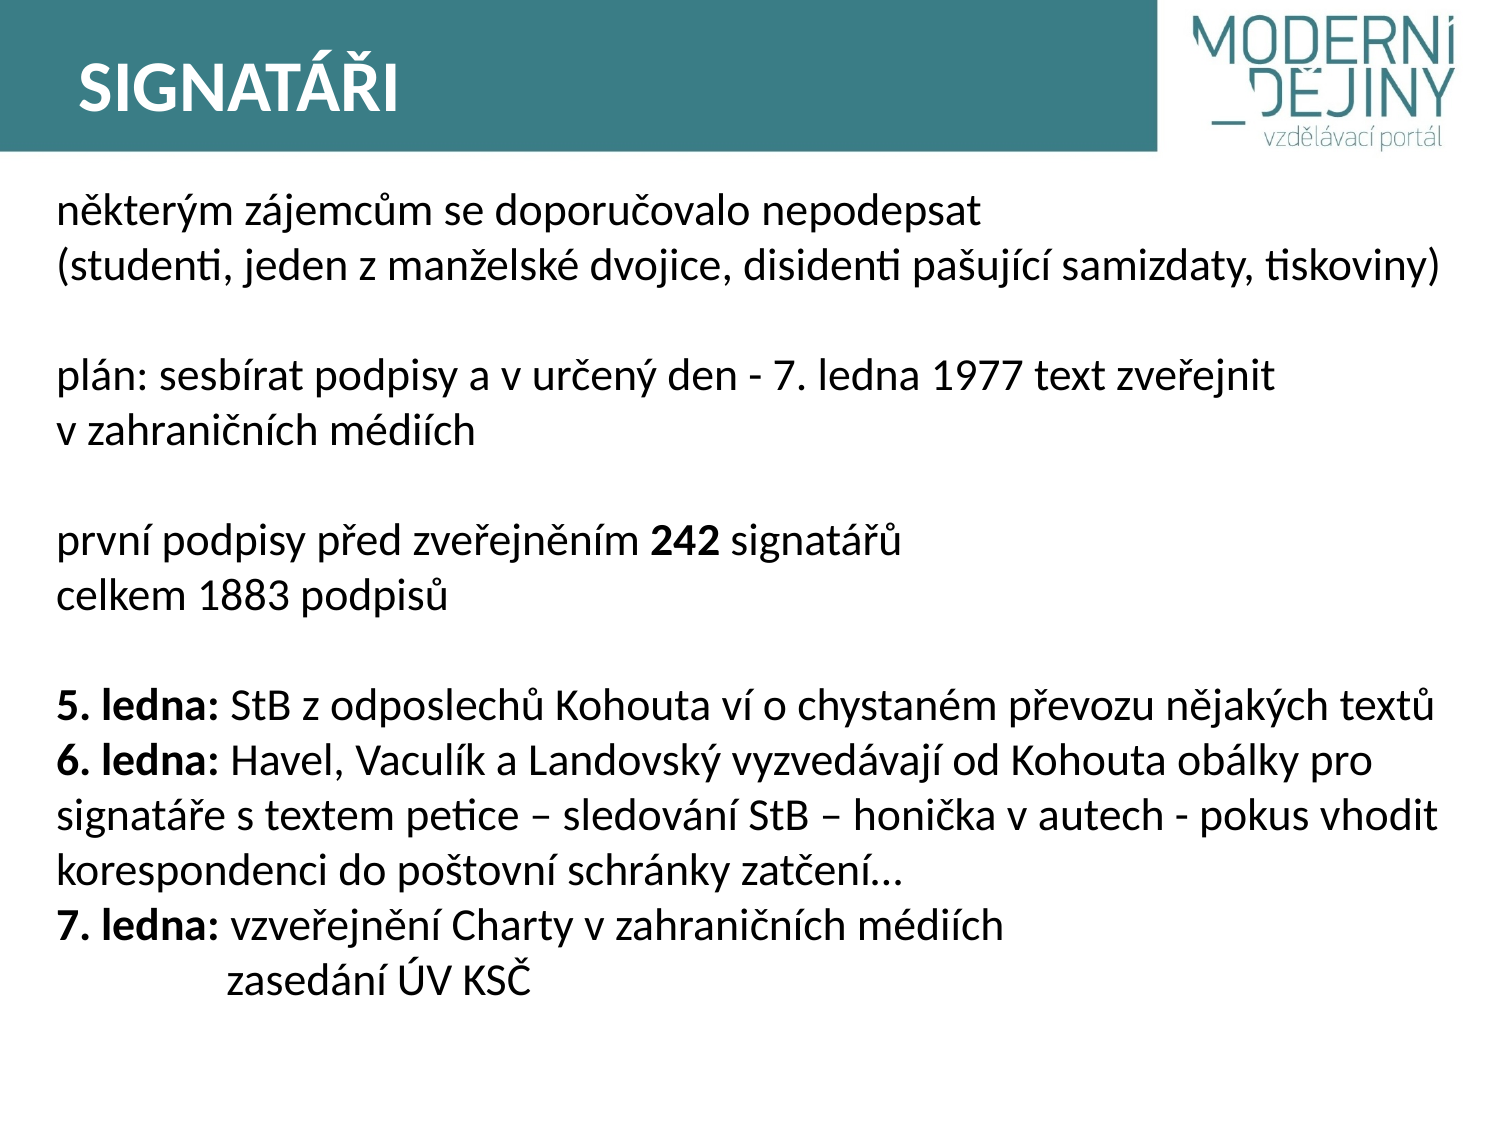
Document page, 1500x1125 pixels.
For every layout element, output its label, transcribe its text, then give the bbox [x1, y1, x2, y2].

picture [0, 0, 1500, 1125]
text_box SIGNATÁŘI [64, 30, 433, 134]
text_box některým zájemcům se doporučovalo nepodepsat (studenti, jeden z manželské dvojice, disidenti pašující samizdaty, tiskoviny) plán: sesbírat podpisy a v určený den - 7. ledna 1977 text zveřejnit v zahraničních médiích první podpisy před zveřejněním 242 signatářů celkem 1883 podpisů 5. ledna: StB z odposlechů Kohouta ví o chystaném převozu nějakých textů 6. ledna: Havel, Vaculík a Landovský vyzvedávají od Kohouta obálky pro signatáře s textem petice – sledování StB – honička v autech - pokus vhodit korespondenci do poštovní schránky zatčení… 7. ledna: vzveřejnění Charty v zahraničních médiích zasedání ÚV KSČ [41, 172, 1483, 1013]
